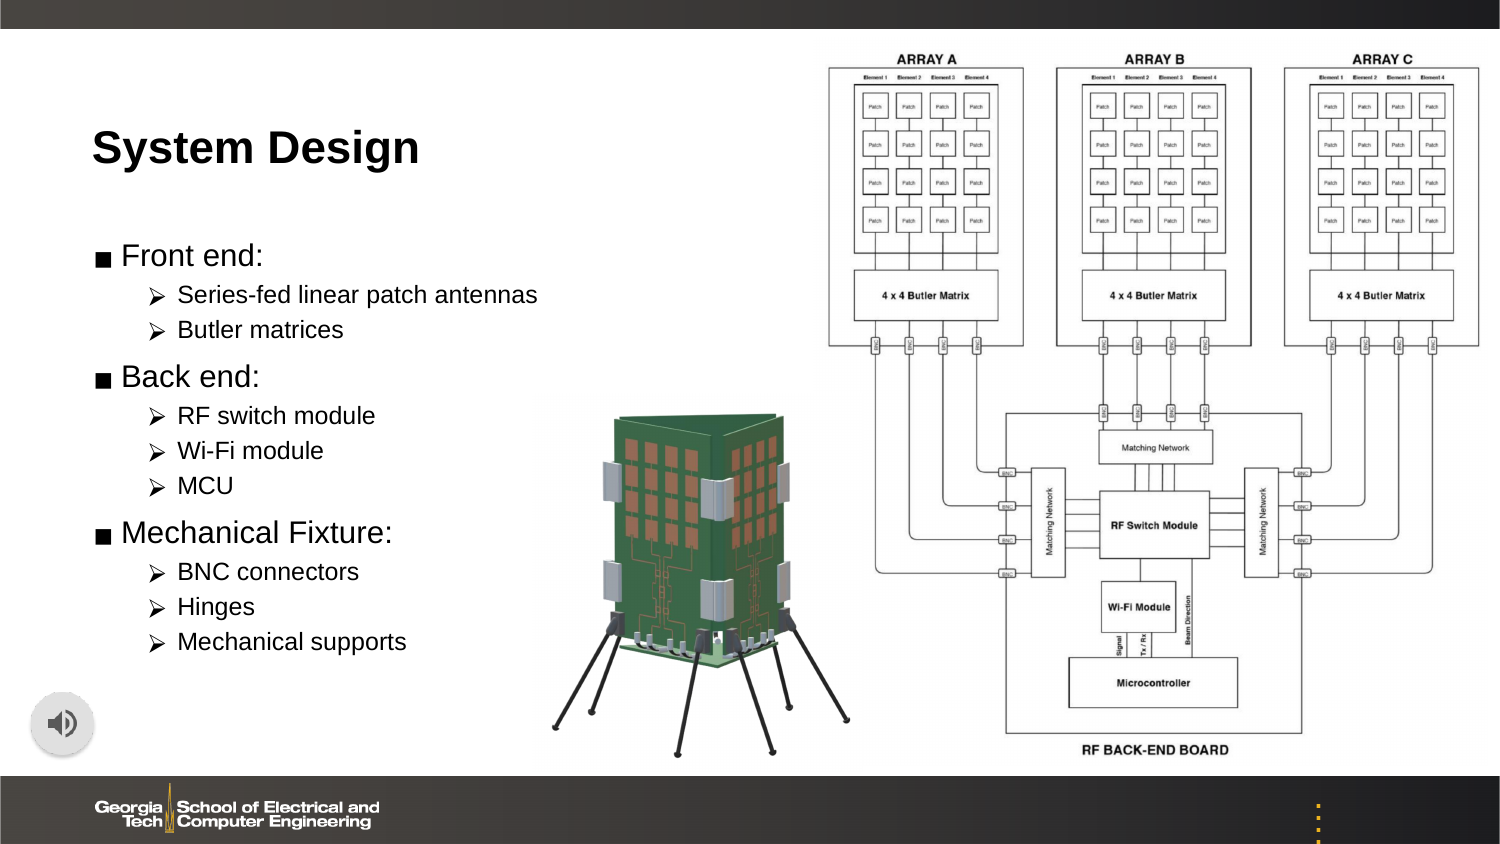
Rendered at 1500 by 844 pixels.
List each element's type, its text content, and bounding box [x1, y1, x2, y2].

list Front end: Series-fed linear patch antennas Butler matrices Back end: RF switch module Wi-Fi module MCU Mechanical Fixture: BNC connectors Hinges Mechanical supports [80, 234, 729, 661]
picture [0, 776, 1500, 844]
picture [531, 37, 1488, 773]
picture [24, 684, 101, 761]
picture [0, 0, 1500, 29]
title System Design [80, 44, 808, 254]
